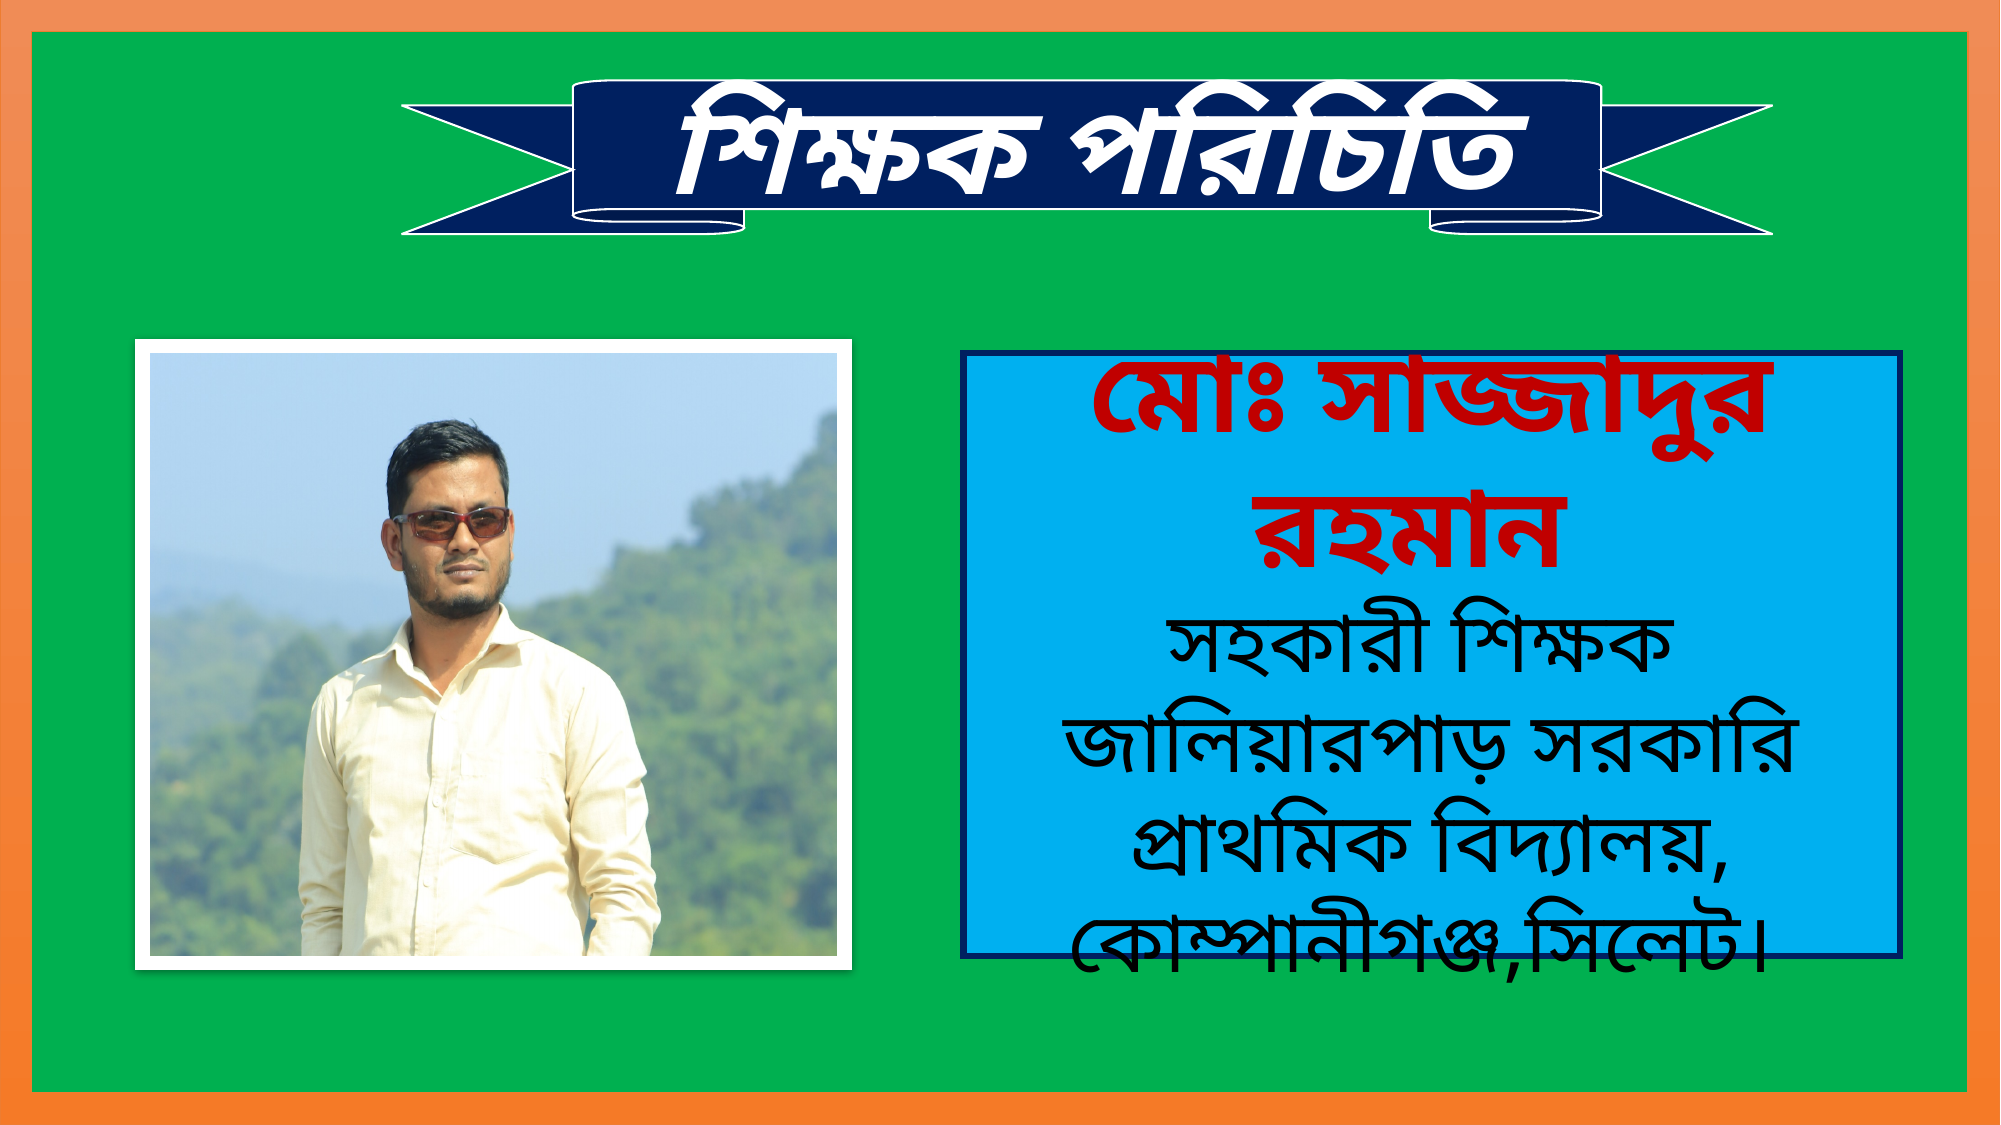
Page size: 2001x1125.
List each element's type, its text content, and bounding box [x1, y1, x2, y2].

text_box [0, 0, 2000, 1125]
picture [149, 353, 838, 956]
text_box মোঃ সাজ্জাদুর রহমান সহকারী শিক্ষক জালিয়ারপাড় সরকারি প্রাথমিক বিদ্যালয়, কোম্পানীগঞ্জ,সিলেট। [963, 352, 1901, 957]
text_box [32, 32, 1967, 1092]
text_box শিক্ষক পরিচিতি [401, 79, 1774, 236]
